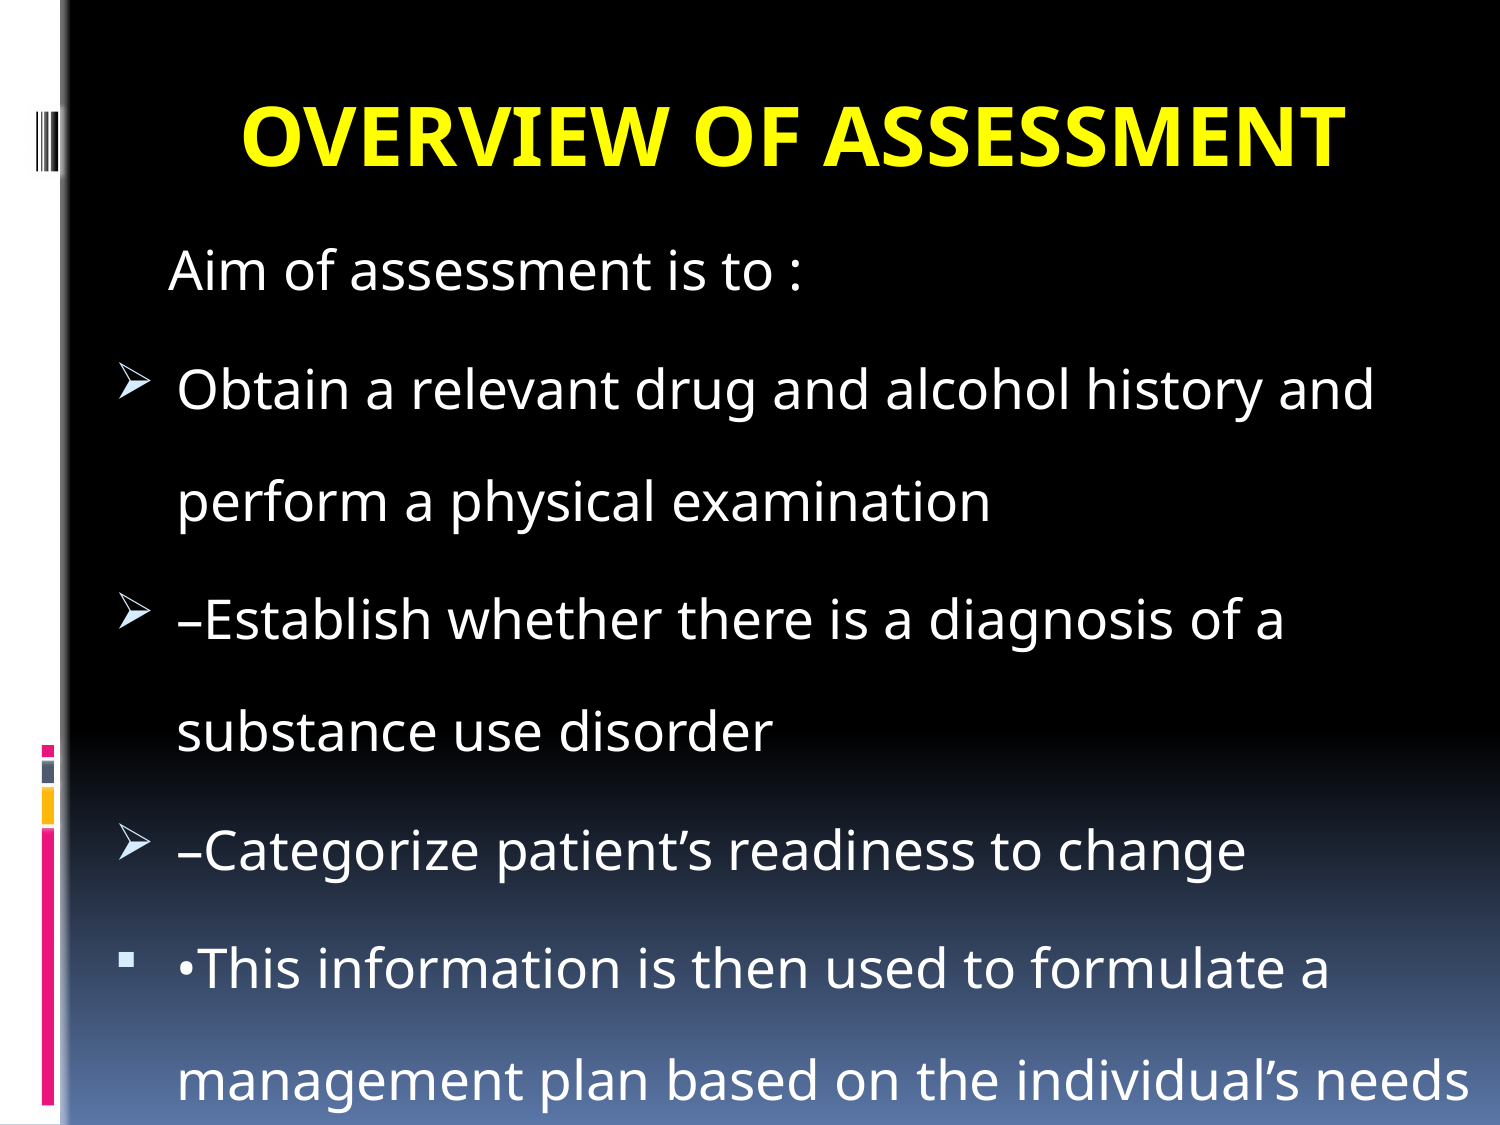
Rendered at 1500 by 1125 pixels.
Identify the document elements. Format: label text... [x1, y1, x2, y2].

list OVERVIEW OF ASSESSMENT Aim of assessment is to : Obtain a relevant drug and alcohol history and perform a physical examination –Establish whether there is a diagnosis of a substance use disorder –Categorize patient’s readiness to change •This information is then used to formulate a management plan based on the individual’s needs [87, 37, 1488, 1125]
